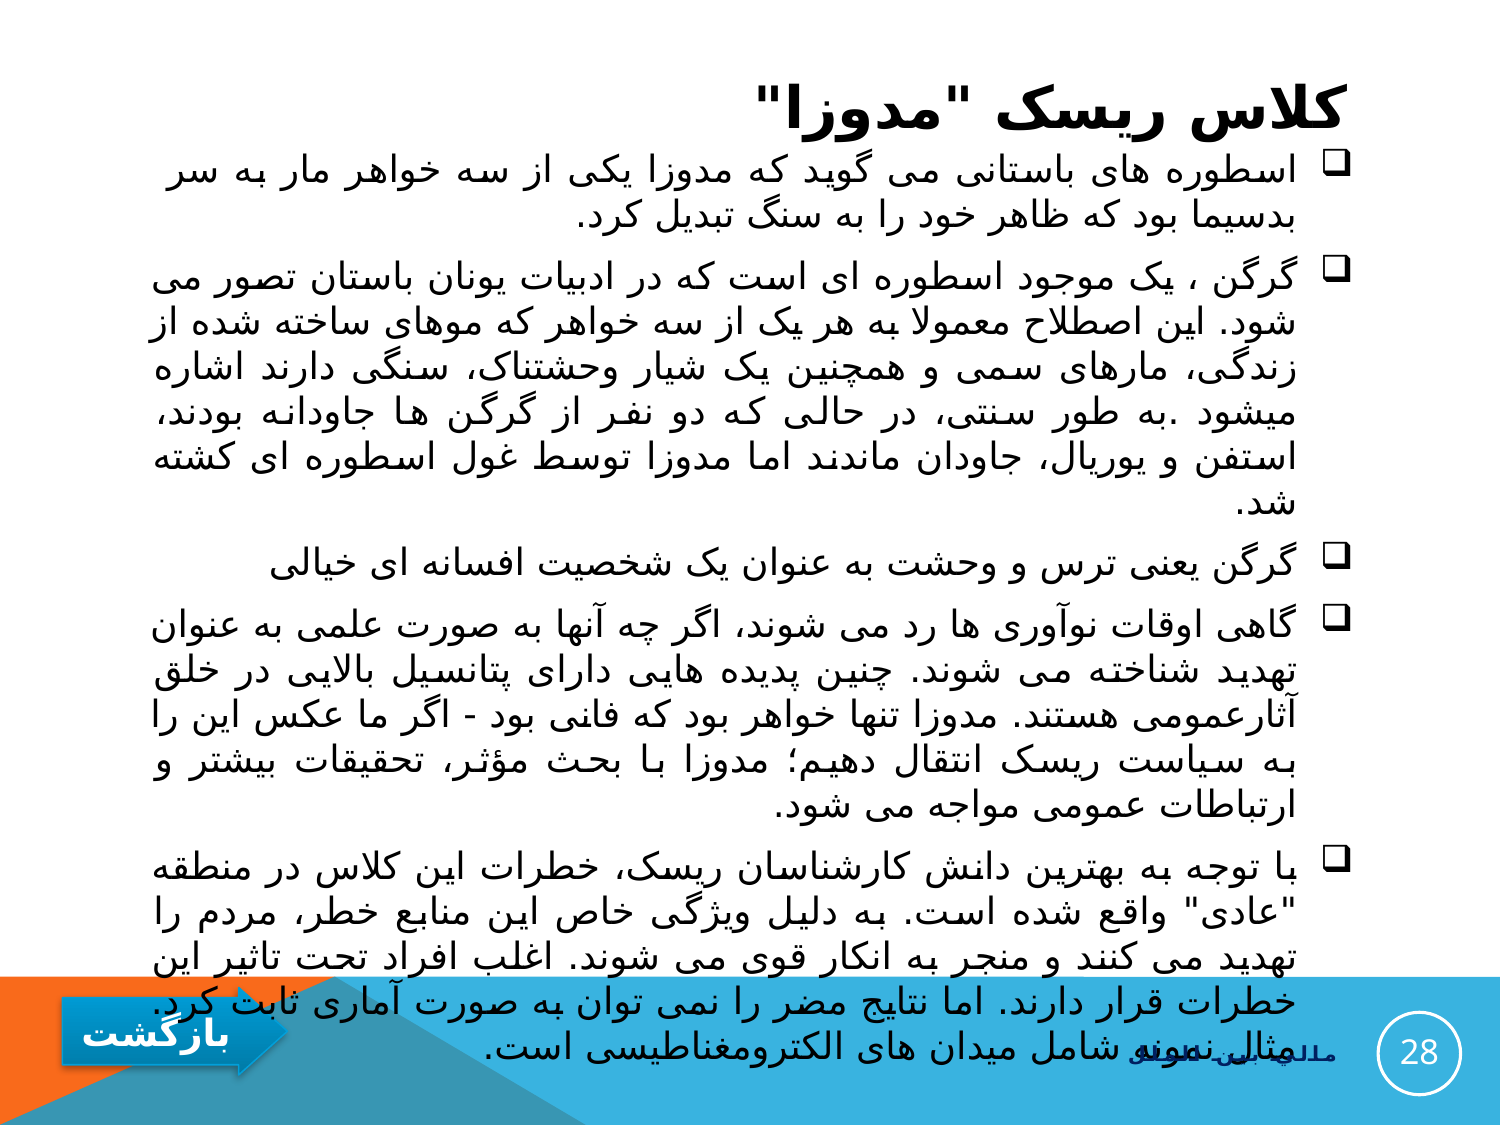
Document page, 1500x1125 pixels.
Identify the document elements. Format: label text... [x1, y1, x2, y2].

footer مالي بين الملل [577, 1031, 1352, 1076]
list اسطوره های باستانی می گوید که مدوزا یکی از سه خواهر مار به سر بدسیما بود که ظاهر خود را به سنگ تبدیل کرد. گرگن ، یک موجود اسطوره ای است که در ادبیات یونان باستان تصور می شود. این اصطلاح معمولا به هر یک از سه خواهر که موهای ساخته شده از زندگی، مارهای سمی و همچنین یک شیار وحشتناک، سنگی دارند اشاره میشود .به طور سنتی، در حالی که دو نفر از گرگن ها جاودانه بودند، استفن و یوریال، جاودان ماندند اما مدوزا توسط غول اسطوره ای کشته شد. گرگن یعنی ترس و وحشت به عنوان یک شخصیت افسانه ای خیالی گاهی اوقات نوآوری ها رد می شوند، اگر چه آنها به صورت علمی به عنوان تهدید شناخته می شوند. چنین پدیده هایی دارای پتانسیل بالایی در خلق آثارعمومی هستند. مدوزا تنها خواهر بود که فانی بود - اگر ما عکس این را به سیاست ریسک انتقال دهیم؛ مدوزا با بحث مؤثر، تحقیقات بیشتر و ارتباطات عمومی مواجه می شود. با توجه به بهترین دانش کارشناسان ریسک، خطرات این کلاس در منطقه "عادی" واقع شده است. به دلیل ویژگی خاص این منابع خطر، مردم را تهدید می کنند و منجر به انکار قوی می شوند. اغلب افراد تحت تاثیر این خطرات قرار دارند. اما نتایج مضر را نمی توان به صورت آماری ثابت کرد. مثال نمونه شامل میدان های الکترومغناطیسی است. [135, 137, 1369, 725]
title کلاس ریسک "مدوزا" [225, 59, 1363, 137]
slide_number 28 [1376, 1010, 1463, 1097]
picture [259, 1006, 269, 1013]
